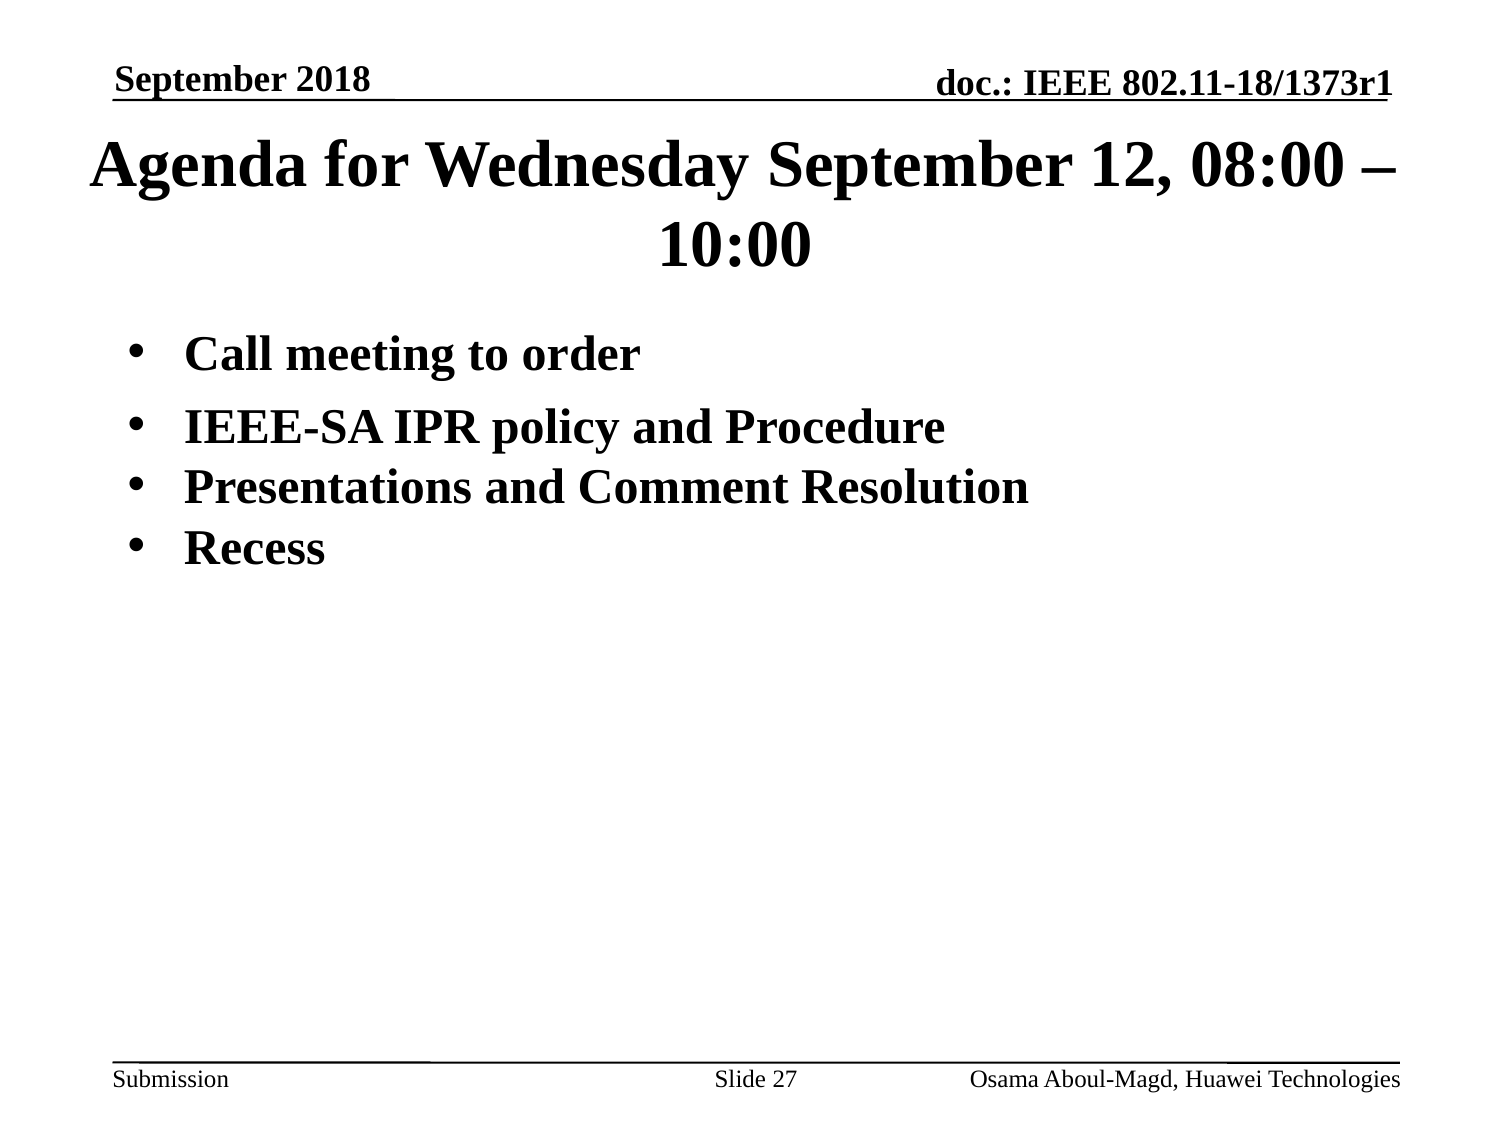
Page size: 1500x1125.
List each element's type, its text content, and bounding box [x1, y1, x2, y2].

title Agenda for Wednesday September 12, 08:00 – 10:00 [37, 112, 1451, 288]
footer Osama Aboul-Magd, Huawei Technologies [878, 1061, 1402, 1093]
slide_number Slide 27 [712, 1061, 800, 1123]
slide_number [114, 54, 423, 100]
list Call meeting to order IEEE-SA IPR policy and Procedure Presentations and Comment Resolution Recess [112, 324, 1388, 1000]
